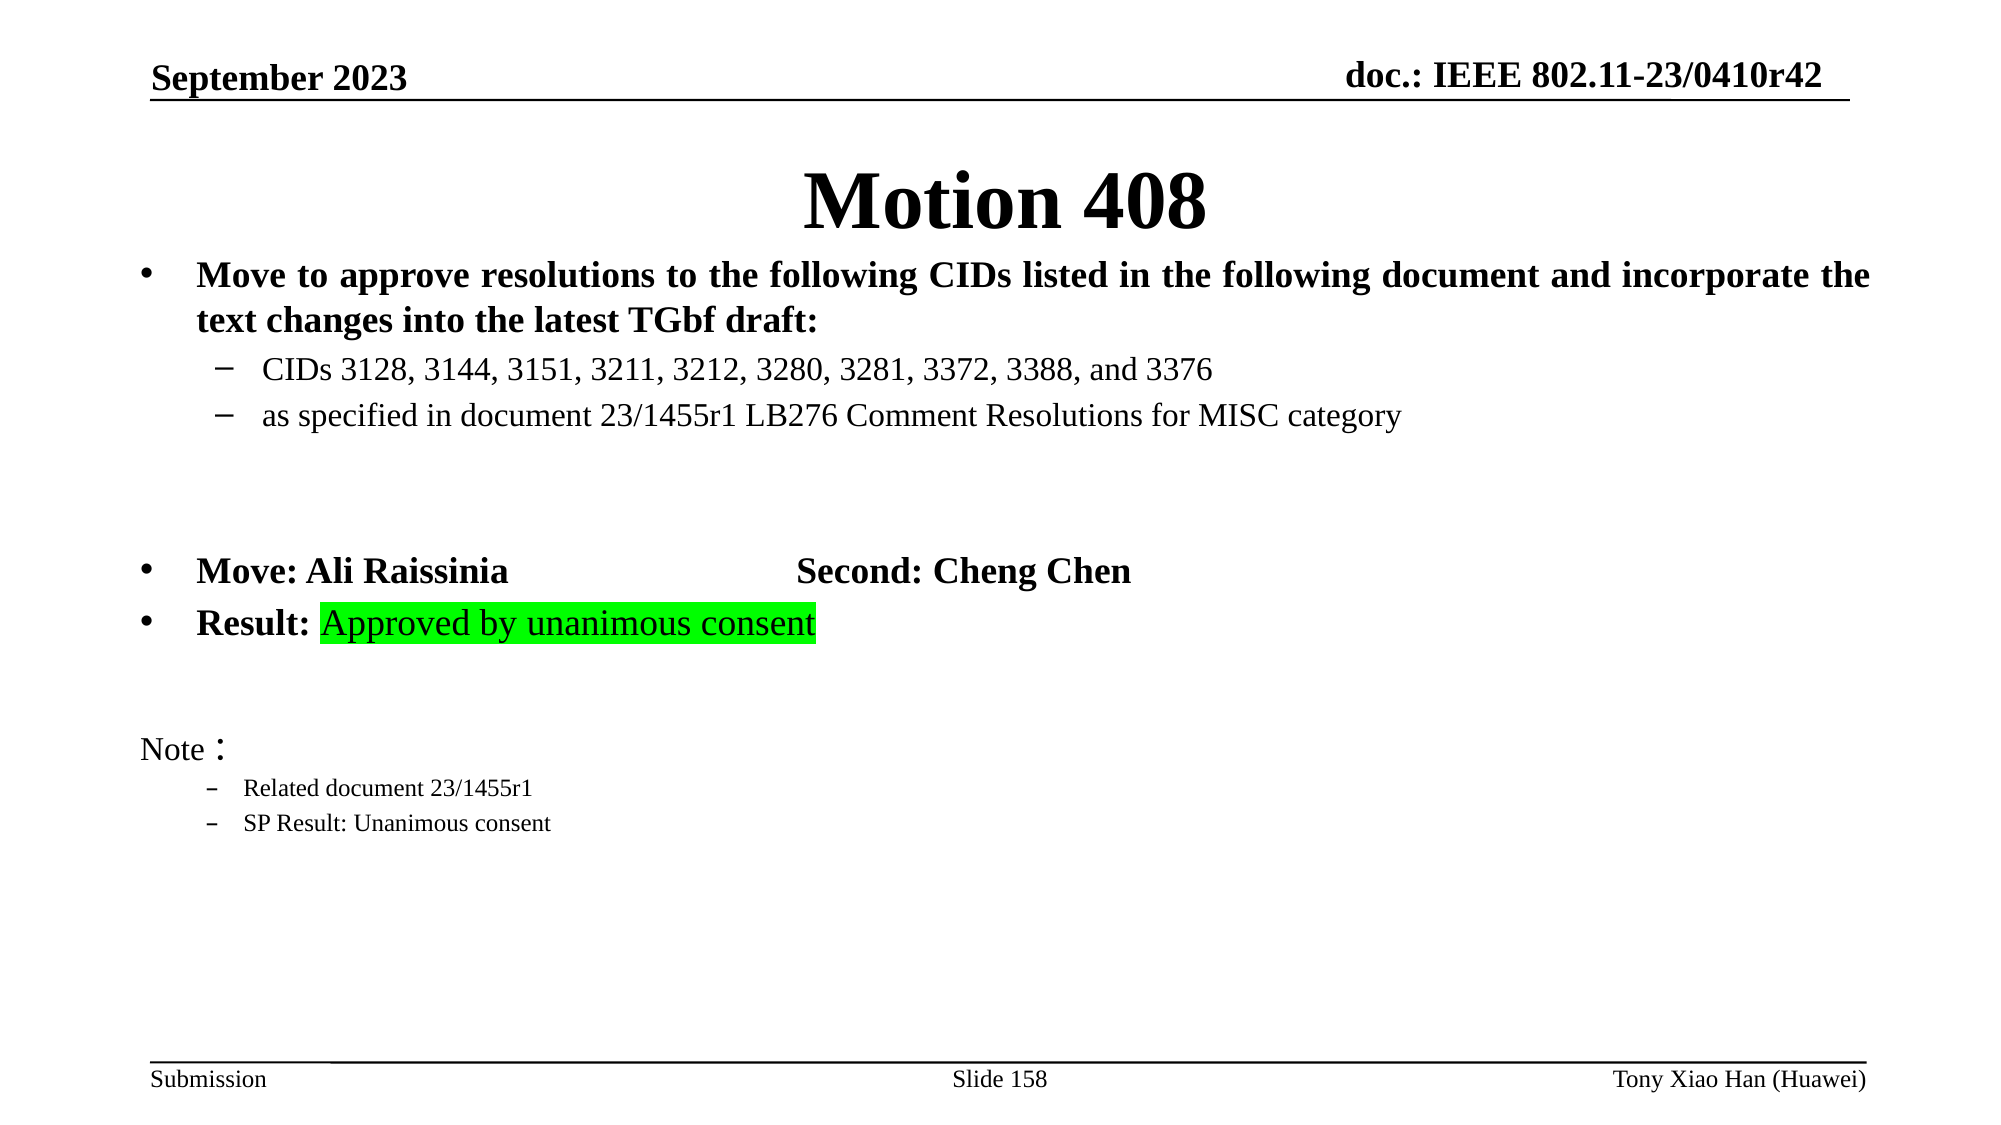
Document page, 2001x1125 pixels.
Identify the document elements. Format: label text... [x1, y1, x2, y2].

text_box Move to approve resolutions to the following CIDs listed in the following document and incorporate the text changes into the latest TGbf draft: CIDs 3128, 3144, 3151, 3211, 3212, 3280, 3281, 3372, 3388, and 3376 as specified in document 23/1455r1 LB276 Comment Resolutions for MISC category Move: Ali Raissinia Second: Cheng Chen Result: Approved by unanimous consent Note： Related document 23/1455r1 SP Result: Unanimous consent [125, 212, 1888, 900]
text_box Motion 408 [368, 137, 1644, 212]
